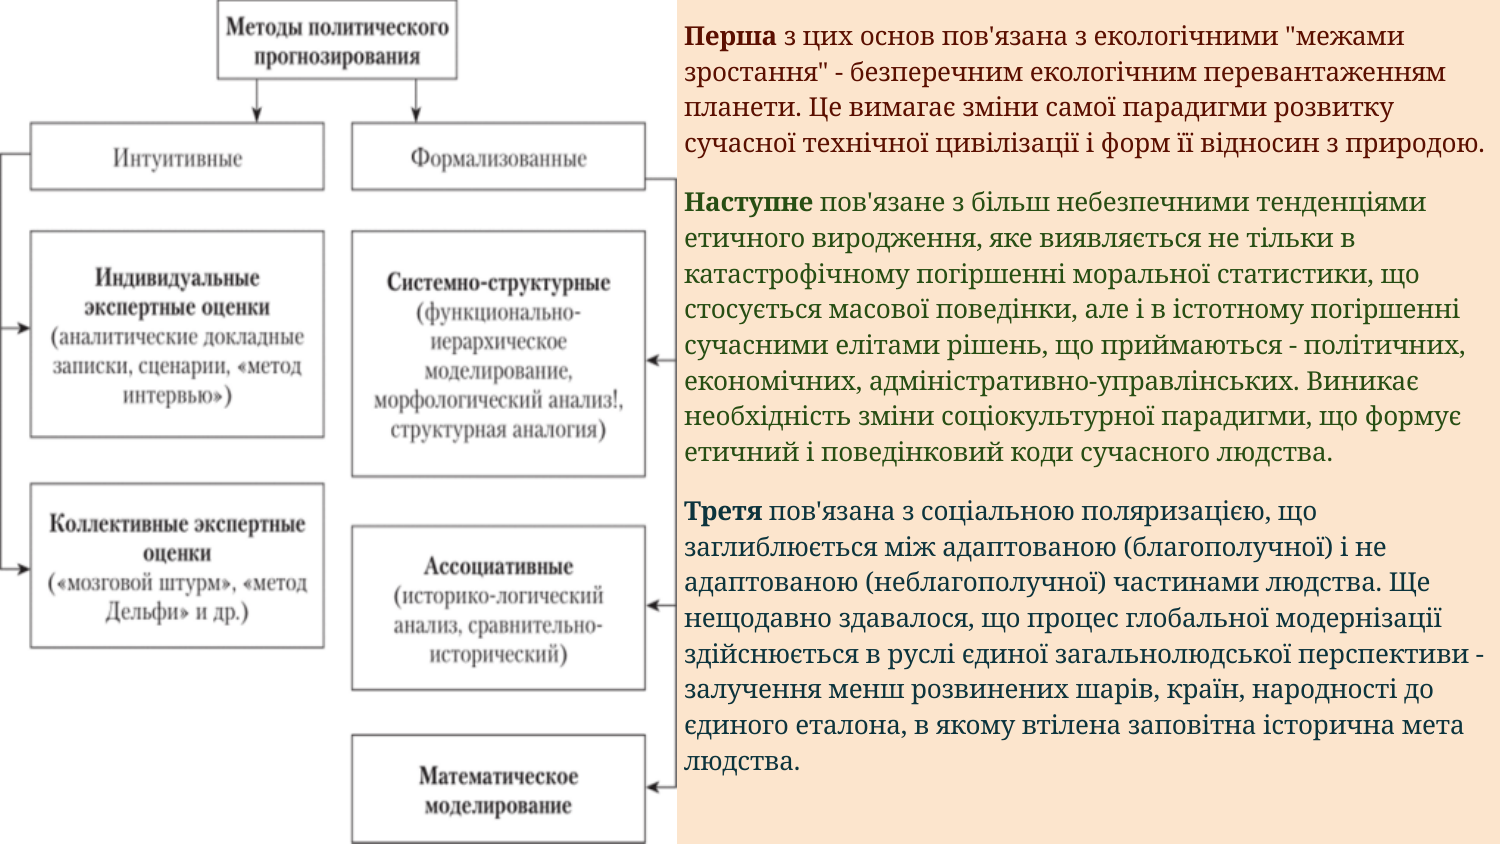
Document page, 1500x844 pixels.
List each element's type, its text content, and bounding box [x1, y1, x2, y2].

list Перша з цих основ пов'язана з екологічними "межами зростання" - безперечним екологічним перевантаженням планети. Це вимагає зміни самої парадигми розвитку сучасної технічної цивілізації і форм її відносин з природою. Наступне пов'язане з більш небезпечними тенденціями етичного виродження, яке виявляється не тільки в катастрофічному погіршенні моральної статистики, що стосується масової поведінки, але і в істотному погіршенні сучасними елітами рішень, що приймаються - політичних, економічних, адміністративно-управлінських. Виникає необхідність зміни соціокультурної парадигми, що формує етичний і поведінковий коди сучасного людства. Третя пов'язана з соціальною поляризацією, що заглиблюється між адаптованою (благополучної) і не адаптованою (неблагополучної) частинами людства. Ще нещодавно здавалося, що процес глобальної модернізації здійснюється в руслі єдиної загальнолюдської перспективи - залучення менш розвинених шарів, країн, народності до єдиного еталона, в якому втілена заповітна історична мета людства. [677, 0, 1500, 844]
picture [0, 0, 677, 844]
